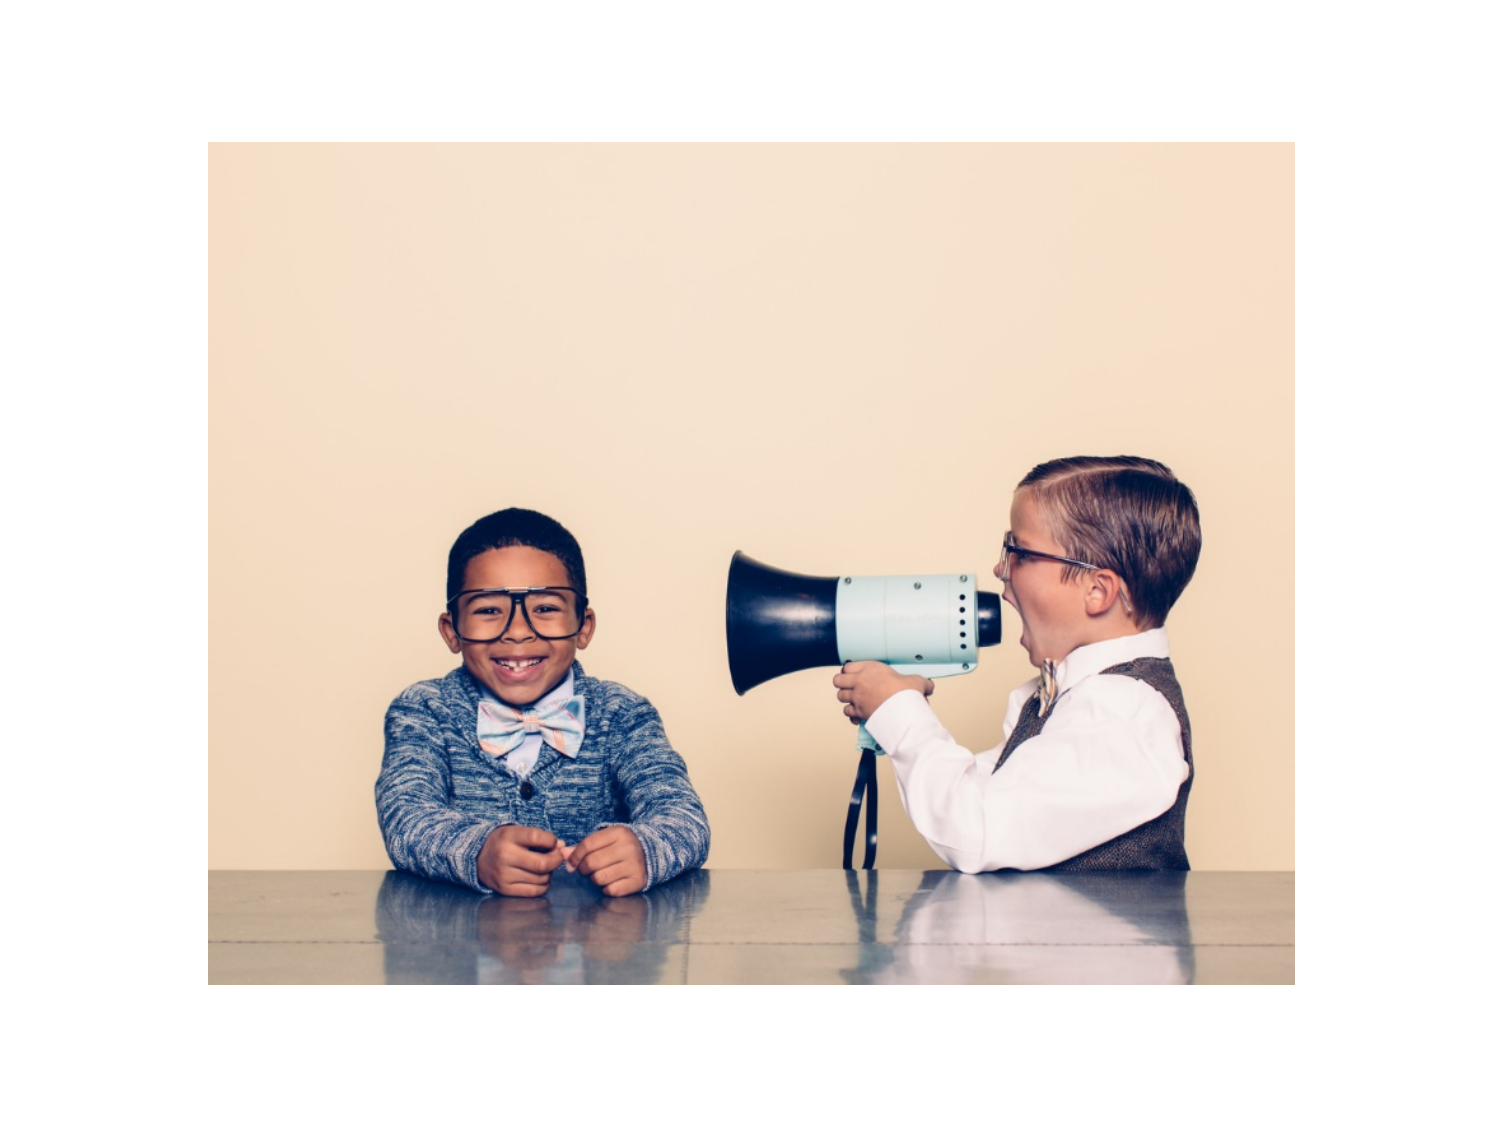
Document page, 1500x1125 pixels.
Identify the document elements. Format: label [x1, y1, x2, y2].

picture [208, 142, 1295, 985]
